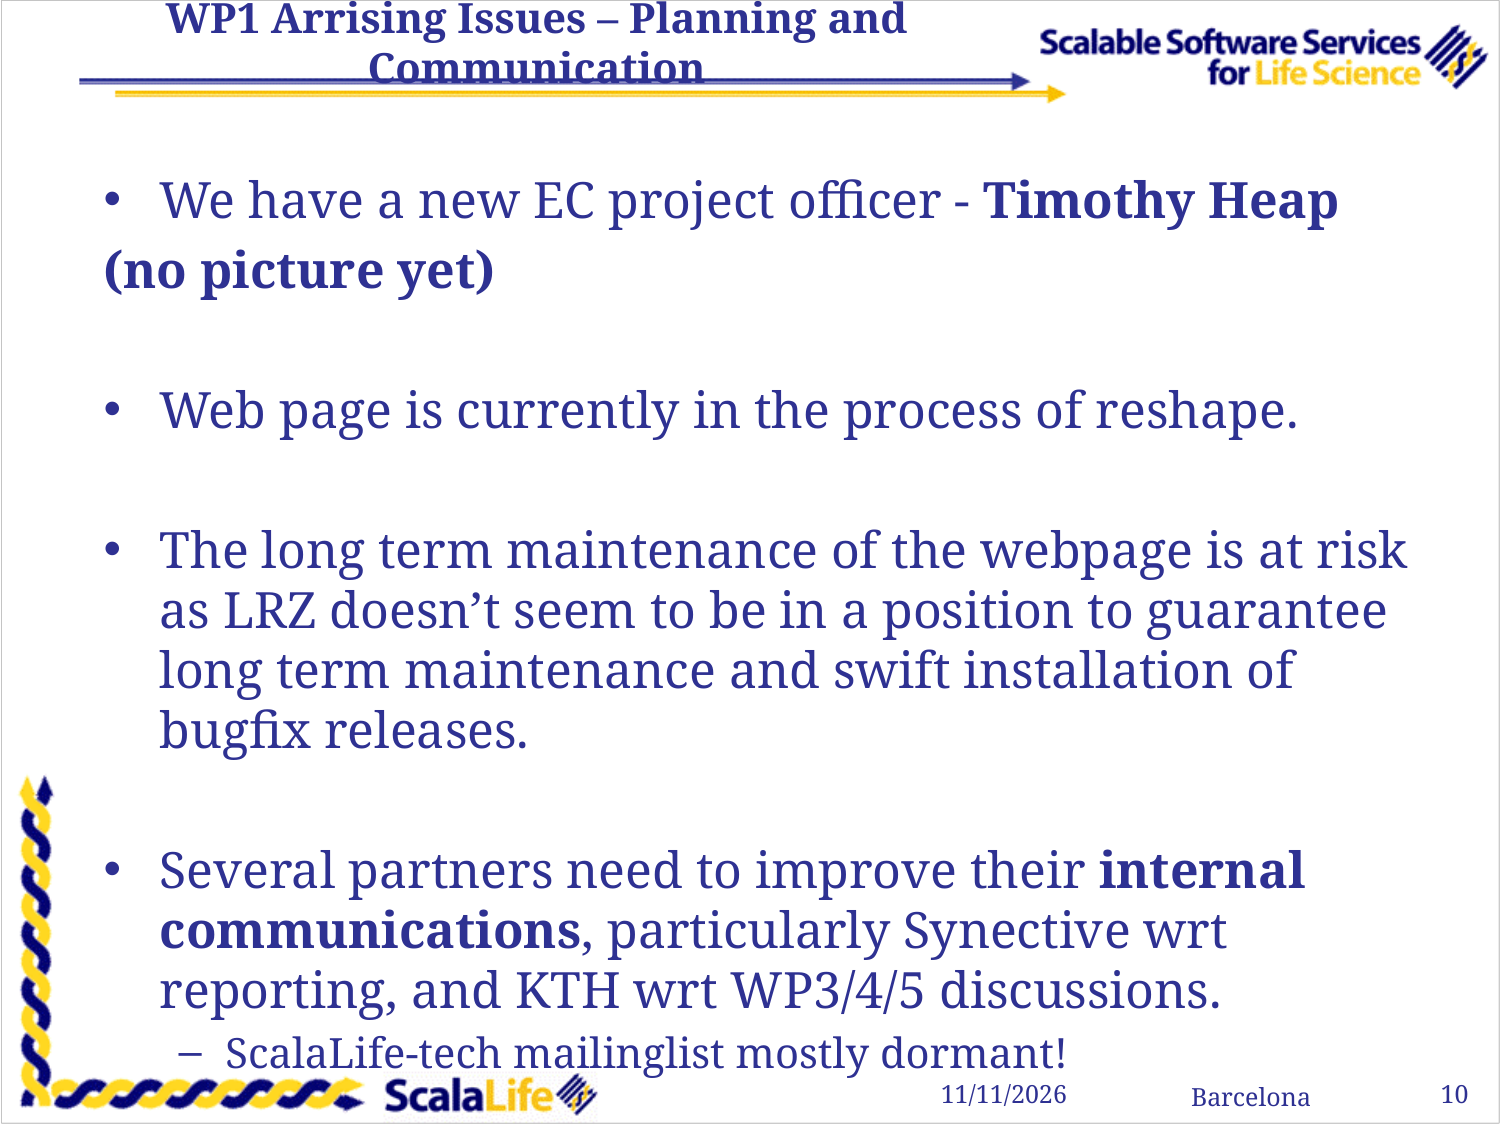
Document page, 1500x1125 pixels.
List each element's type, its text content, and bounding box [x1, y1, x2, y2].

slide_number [925, 1078, 1100, 1114]
slide_number 10 [1394, 1078, 1484, 1114]
picture [0, 0, 1500, 1125]
list We have a new EC project officer - Timothy Heap (no picture yet) Web page is currently in the process of reshape. The long term maintenance of the webpage is at risk as LRZ doesn’t seem to be in a position to guarantee long term maintenance and swift installation of bugfix releases. Several partners need to improve their internal communications, particularly Synective wrt reporting, and KTH wrt WP3/4/5 discussions. ScalaLife-tech mailinglist mostly dormant! [88, 160, 1439, 642]
title WP1 Arrising Issues – Planning and Communication [46, 0, 1027, 85]
footer Barcelona [1113, 1078, 1390, 1114]
